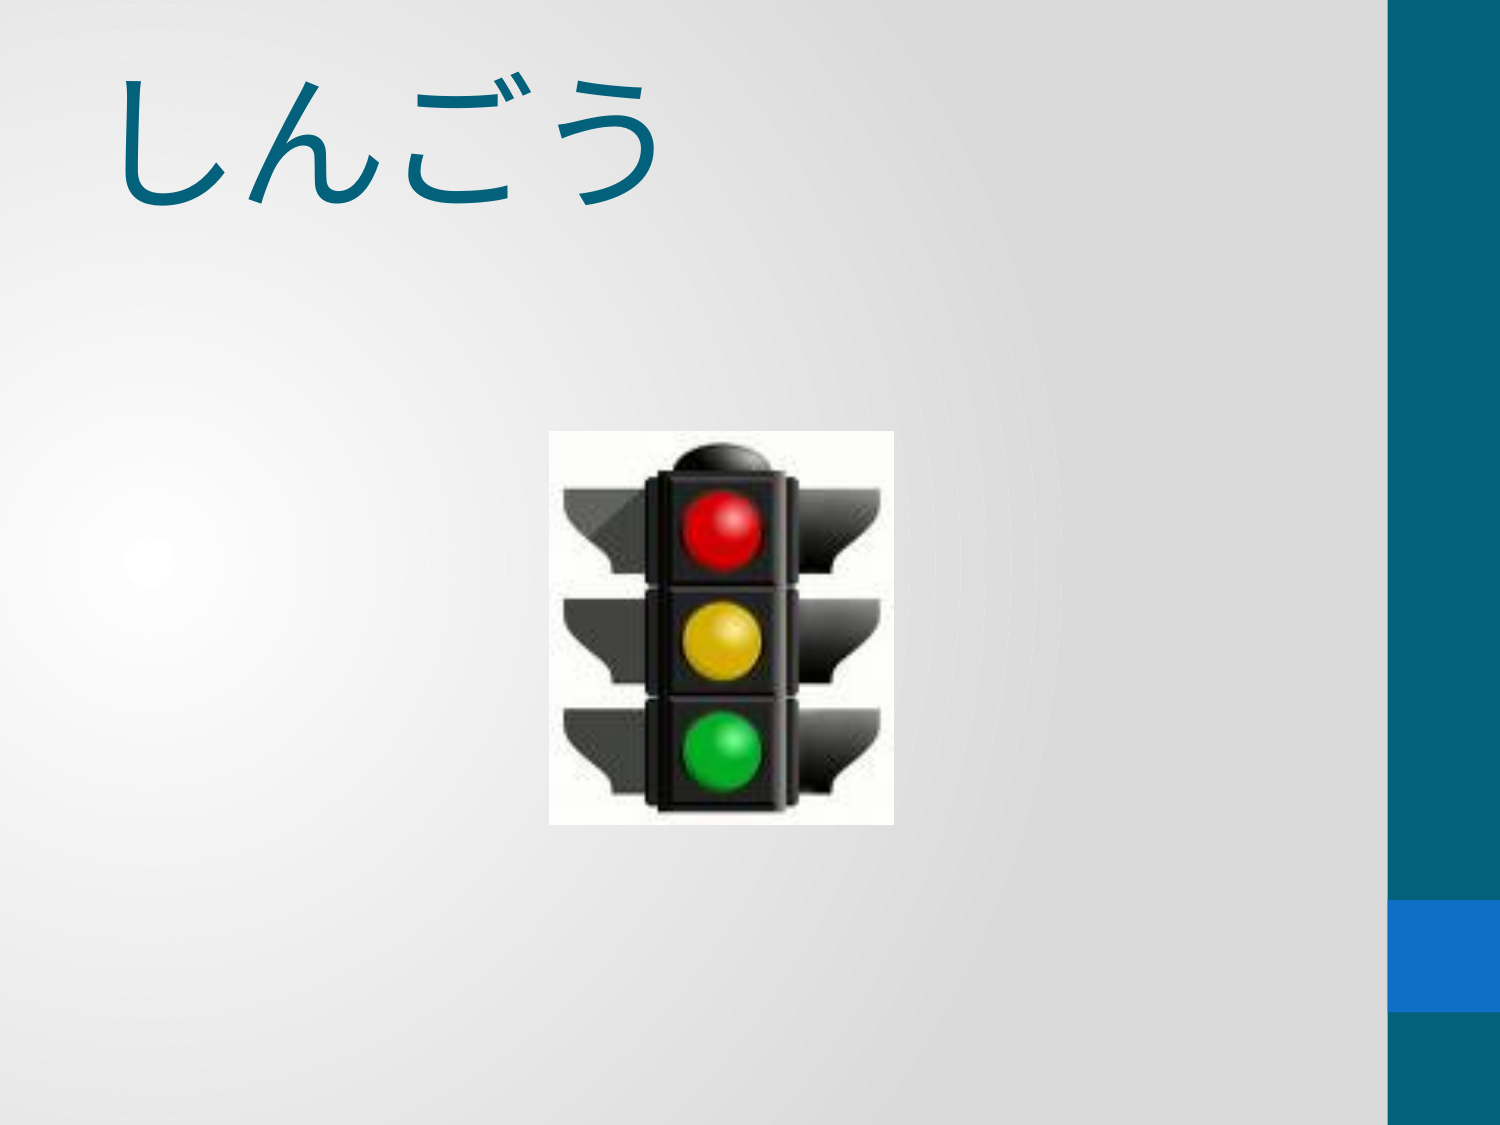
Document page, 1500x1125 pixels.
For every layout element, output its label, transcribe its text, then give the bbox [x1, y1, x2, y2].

title しんごう [75, 45, 1325, 233]
picture [549, 430, 895, 826]
